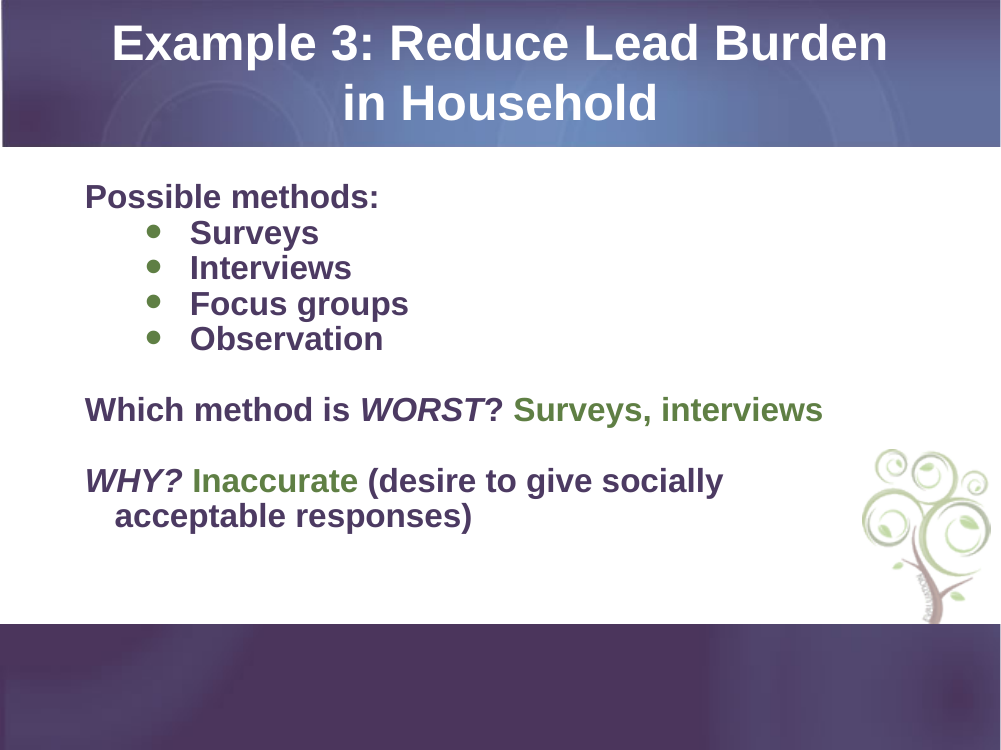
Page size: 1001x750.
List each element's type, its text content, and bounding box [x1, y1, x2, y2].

list Possible methods: Surveys Interviews Focus groups Observation Which method is WORST? Surveys, interviews WHY? Inaccurate (desire to give socially acceptable responses) [74, 174, 901, 626]
picture [0, 0, 1001, 147]
picture [0, 449, 1001, 750]
title Example 3: Reduce Lead Burden in Household [74, 8, 926, 134]
